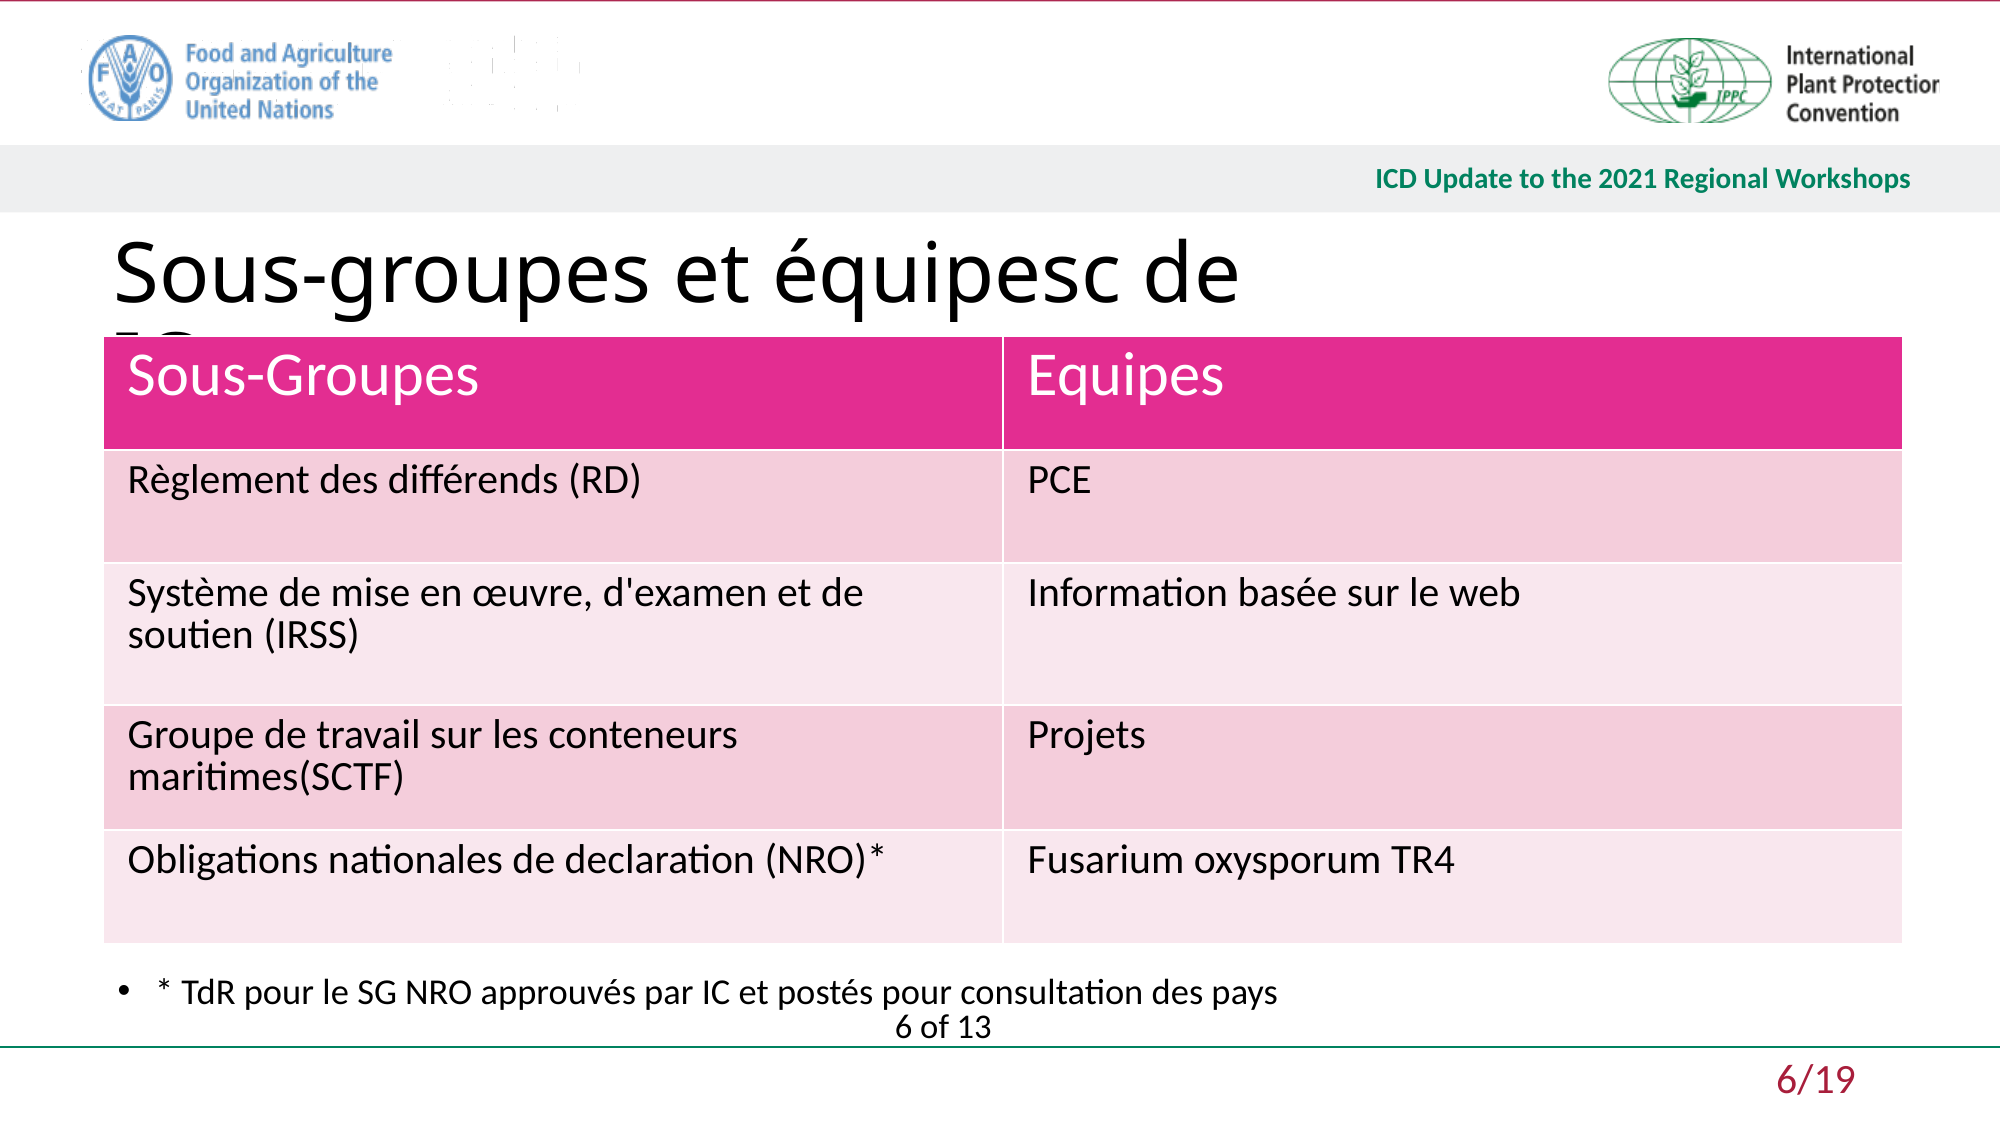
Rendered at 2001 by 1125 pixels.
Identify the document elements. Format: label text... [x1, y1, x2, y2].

table_cell Système de mise en œuvre, d'examen et de soutien (IRSS) [104, 564, 1002, 704]
title Sous-groupes et équipesc de IC [99, 223, 1307, 303]
table_cell Information basée sur le web [1004, 564, 1902, 704]
table_cell Obligations nationales de declaration (NRO)* [104, 831, 1002, 943]
list * TdR pour le SG NRO approuvés par IC et postés pour consultation des pays [102, 965, 1903, 1033]
table_header Sous-Groupes [104, 337, 1002, 449]
table_cell Projets [1004, 706, 1902, 829]
table_cell Règlement des différends (RD) [104, 451, 1002, 562]
table_cell PCE [1004, 451, 1902, 562]
text_box 6 of 13 [880, 996, 1136, 1054]
table_cell Fusarium oxysporum TR4 [1004, 831, 1902, 943]
table_cell Groupe de travail sur les conteneurs maritimes(SCTF) [104, 706, 1002, 829]
table_header Equipes [1004, 337, 1902, 449]
